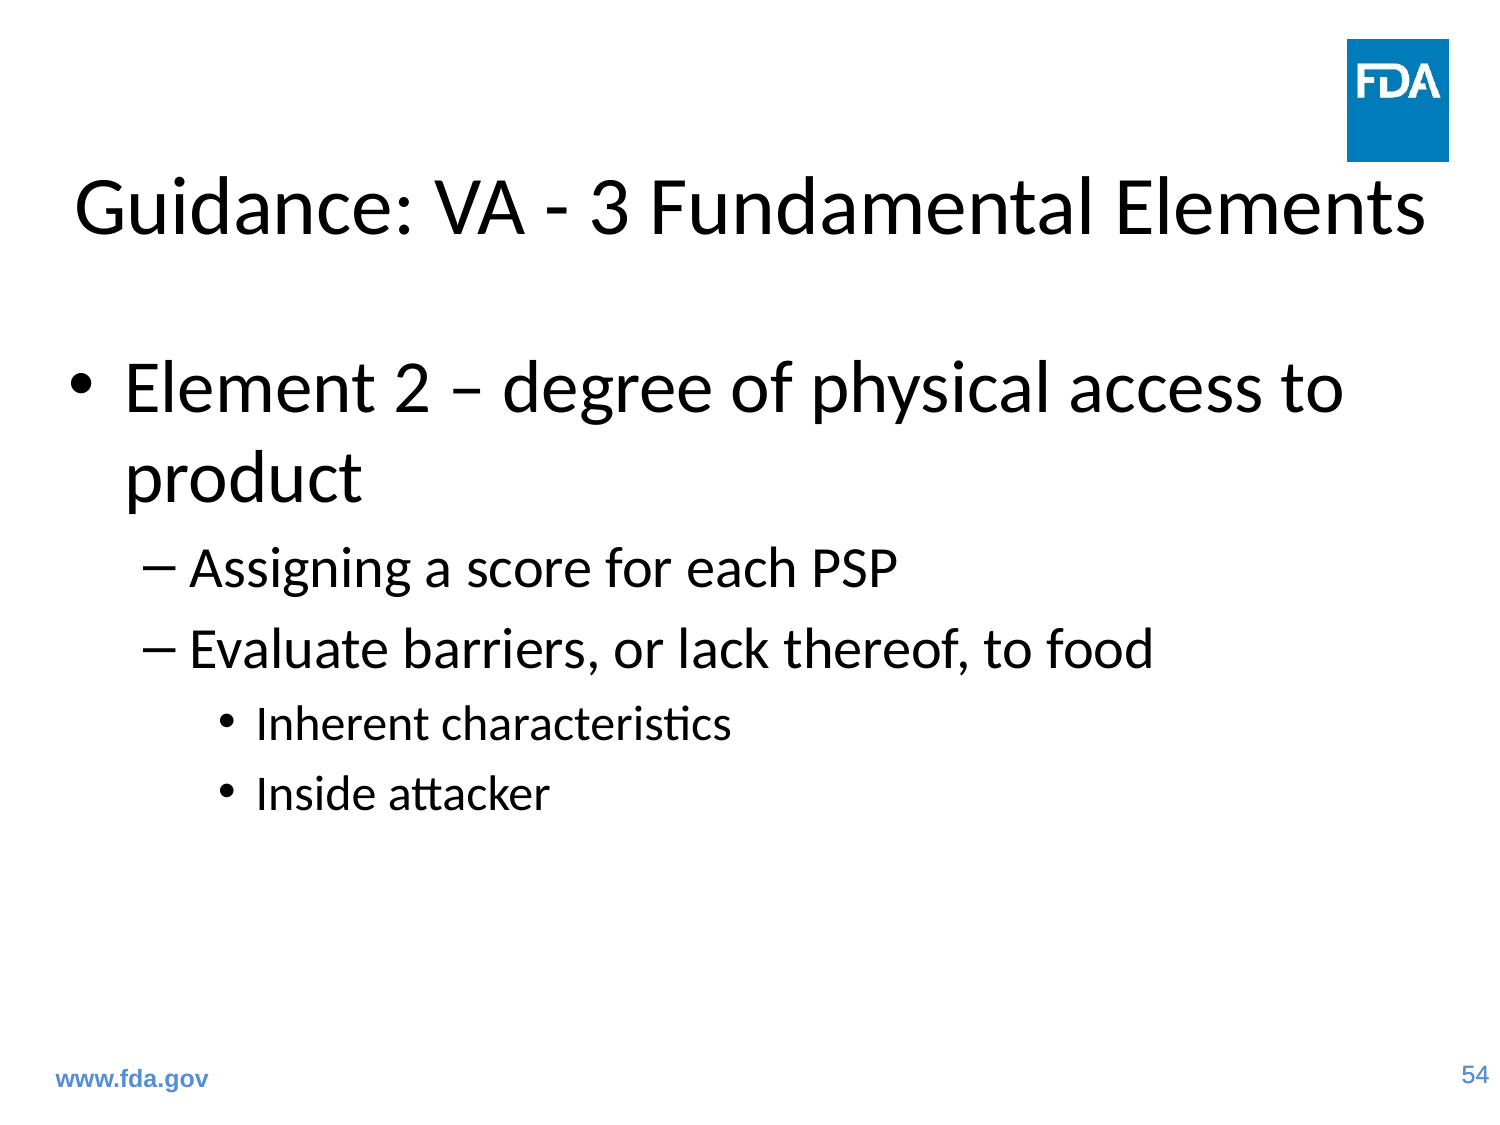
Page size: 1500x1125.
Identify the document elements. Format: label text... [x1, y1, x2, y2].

footer www.fda.gov [40, 1047, 516, 1108]
picture [1357, 63, 1410, 99]
title Guidance: VA - 3 Fundamental Elements [53, 125, 1449, 277]
picture [1409, 63, 1440, 98]
list Element 2 – degree of physical access to product Assigning a score for each PSP Evaluate barriers, or lack thereof, to food Inherent characteristics Inside attacker [53, 329, 1449, 1033]
